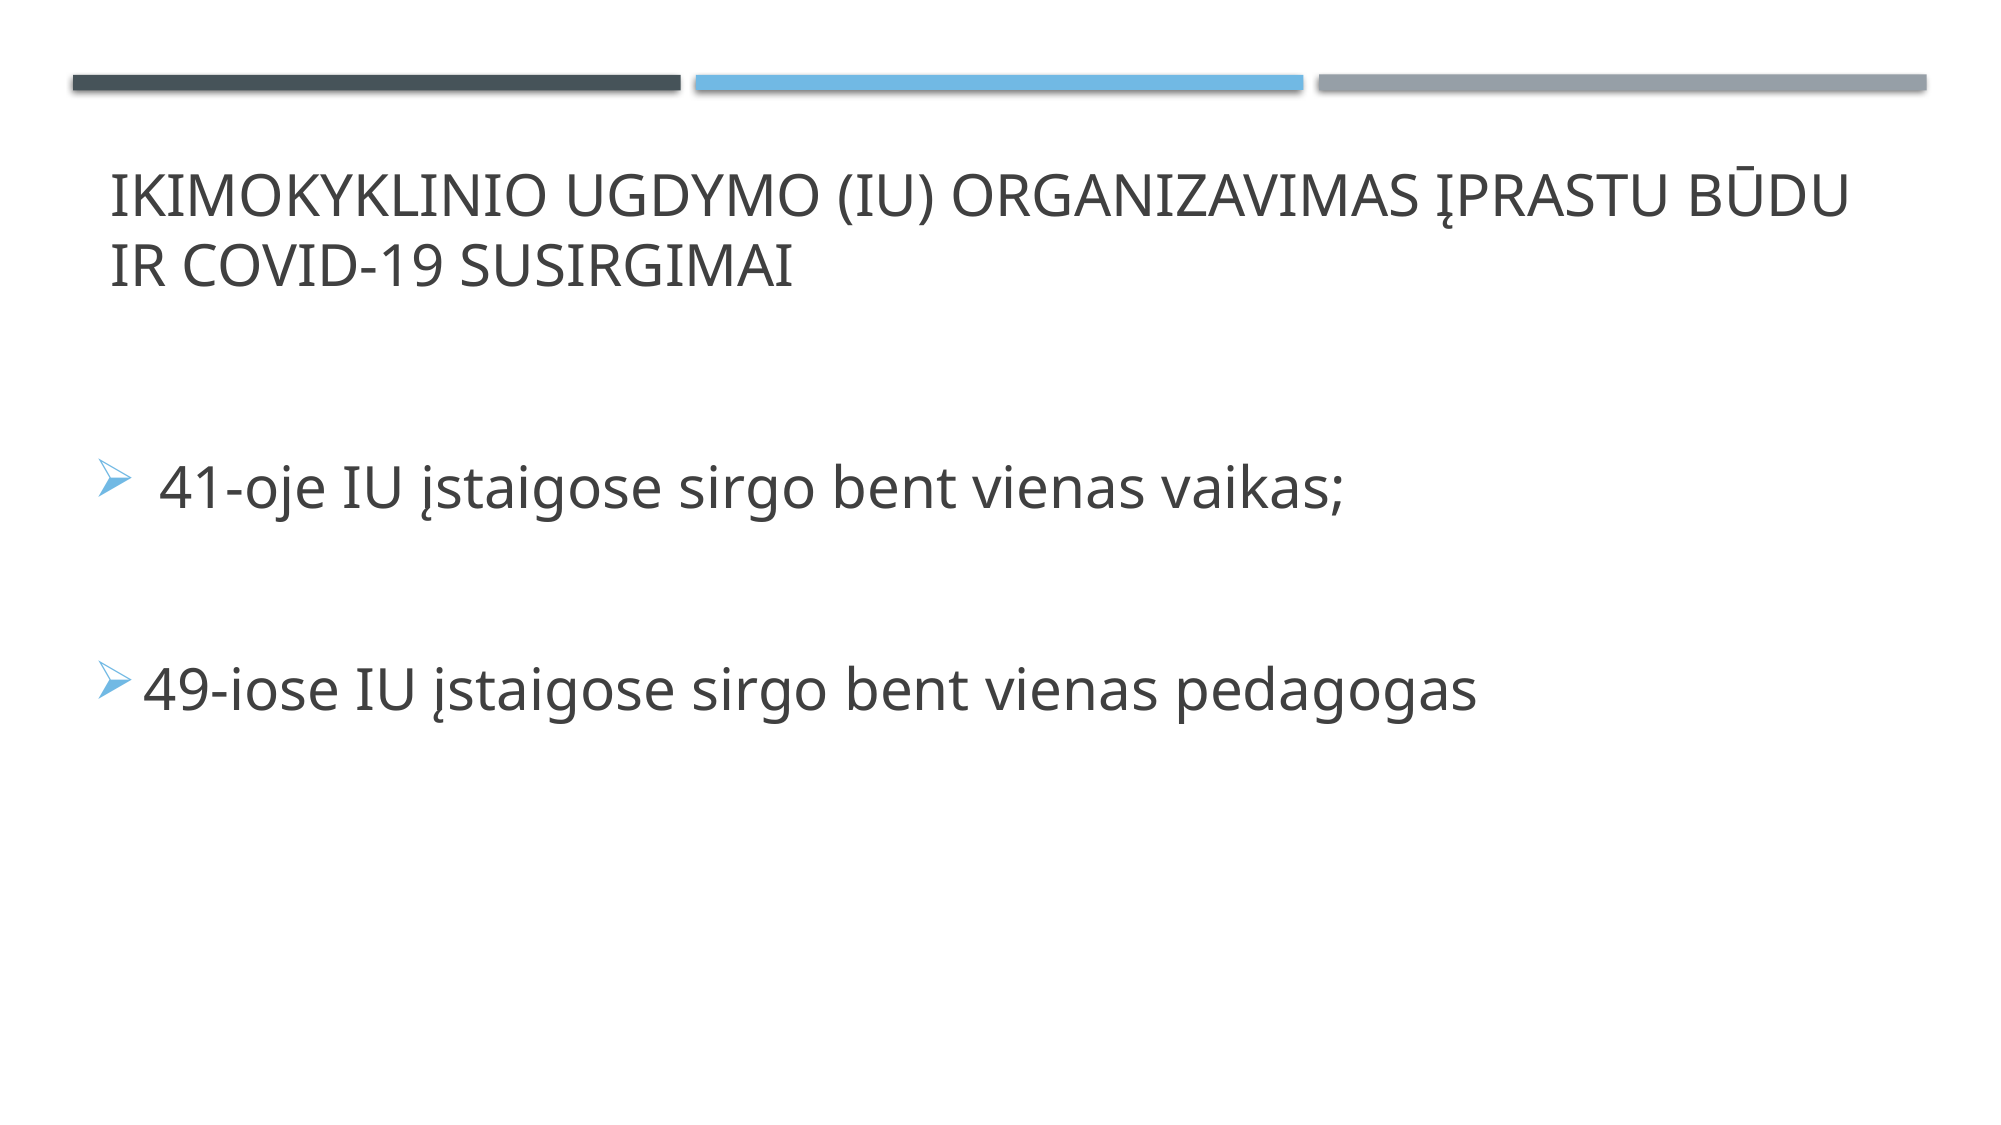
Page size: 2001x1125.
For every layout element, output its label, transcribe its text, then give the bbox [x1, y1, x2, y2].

text_box 41-oje IU įstaigose sirgo bent vienas vaikas; 49-iose IU įstaigose sirgo bent vienas pedagogas [78, 350, 1892, 816]
title IKIMOKYKLINIO UGDYMO (iu) ORGANIZAVIMAS ĮPRASTU BŪDU IR covid-19 susirgimai [95, 115, 1938, 306]
